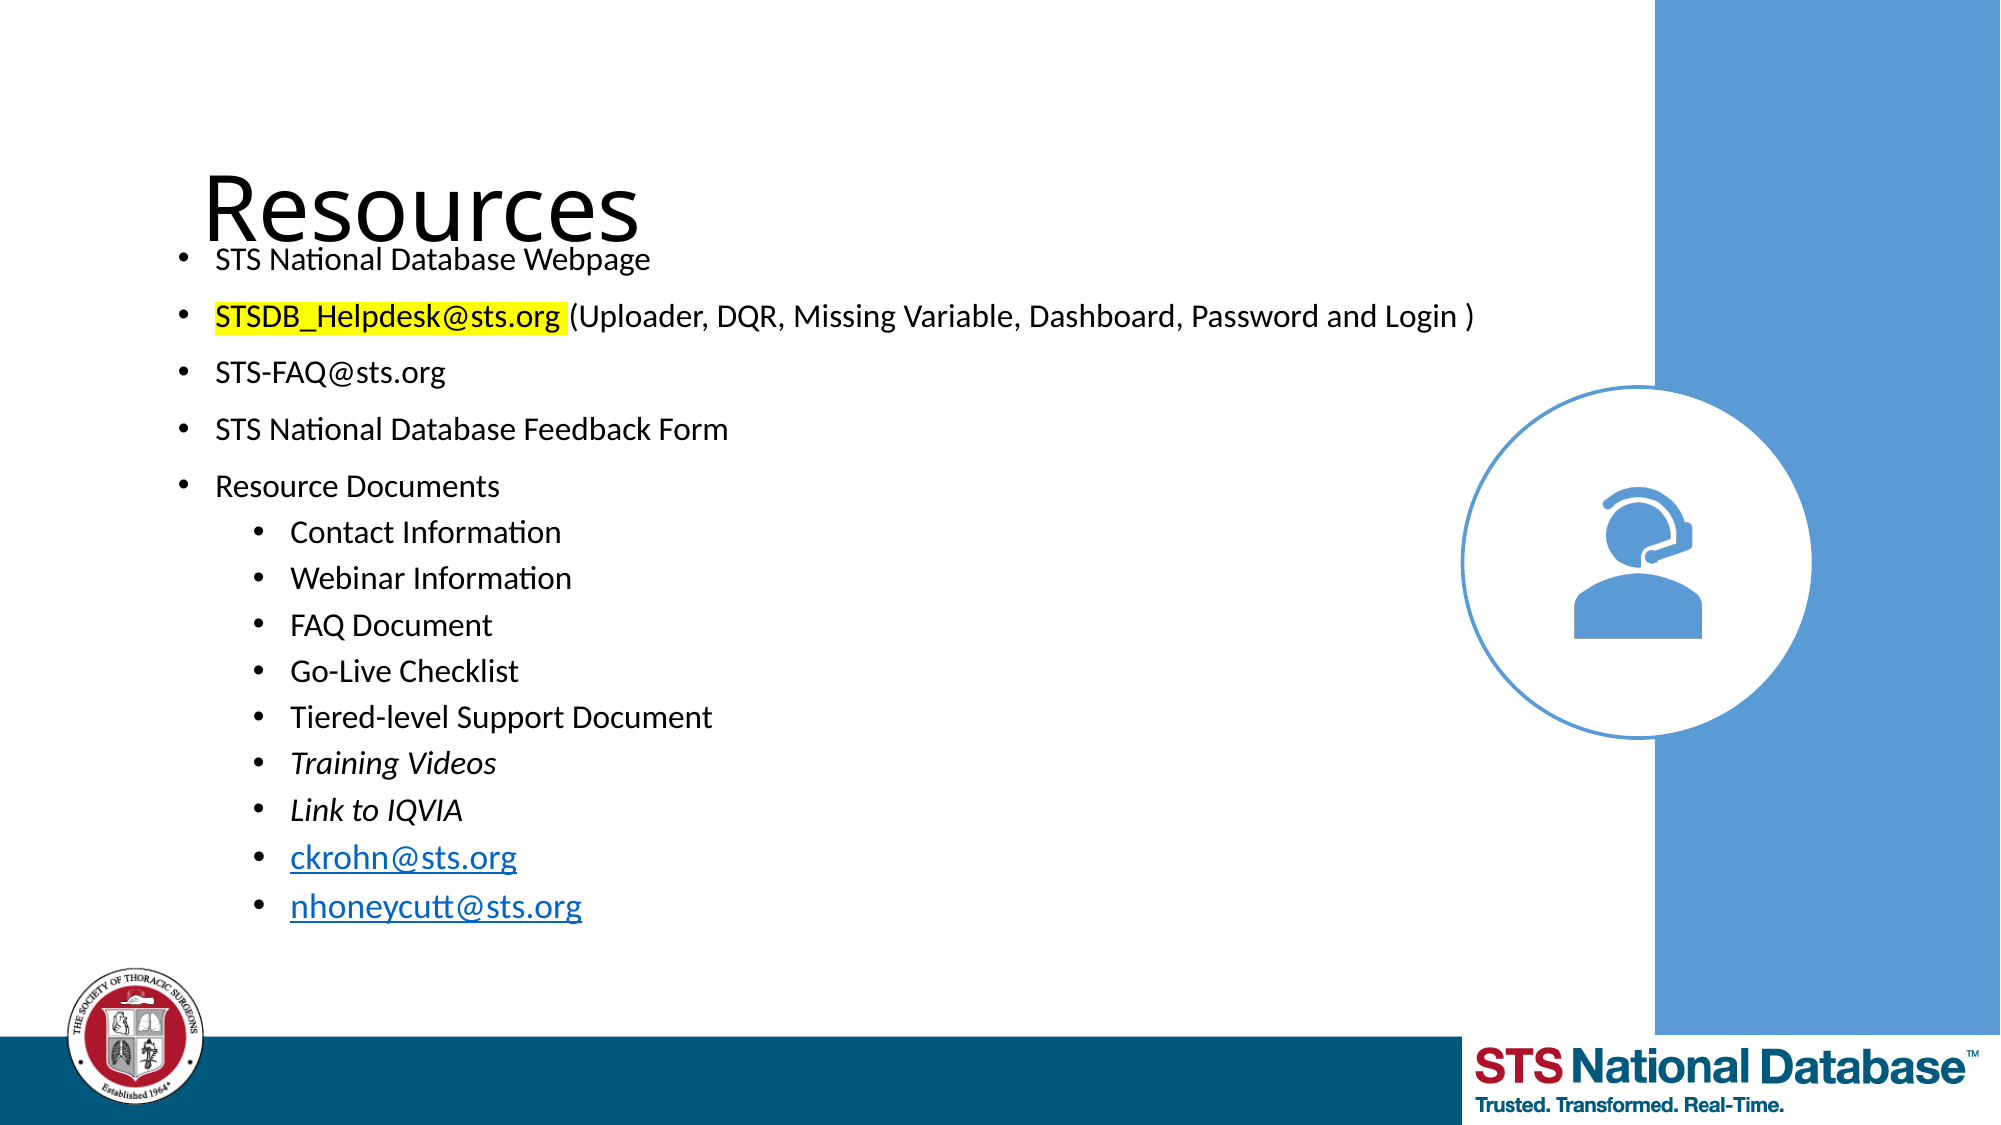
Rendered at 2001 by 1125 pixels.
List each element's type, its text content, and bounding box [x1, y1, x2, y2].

list STS National Database Webpage STSDB_Helpdesk@sts.org (Uploader, DQR, Missing Variable, Dashboard, Password and Login ) STS-FAQ@sts.org STS National Database Feedback Form Resource Documents Contact Information Webinar Information FAQ Document Go-Live Checklist Tiered-level Support Document Training Videos Link to IQVIA ckrohn@sts.org nhoneycutt@sts.org [162, 363, 1574, 872]
text_box [1654, 0, 2000, 1035]
text_box [1461, 385, 1815, 740]
title Resources [186, 102, 1413, 321]
picture [1544, 468, 1732, 657]
picture [0, 0, 2000, 1125]
